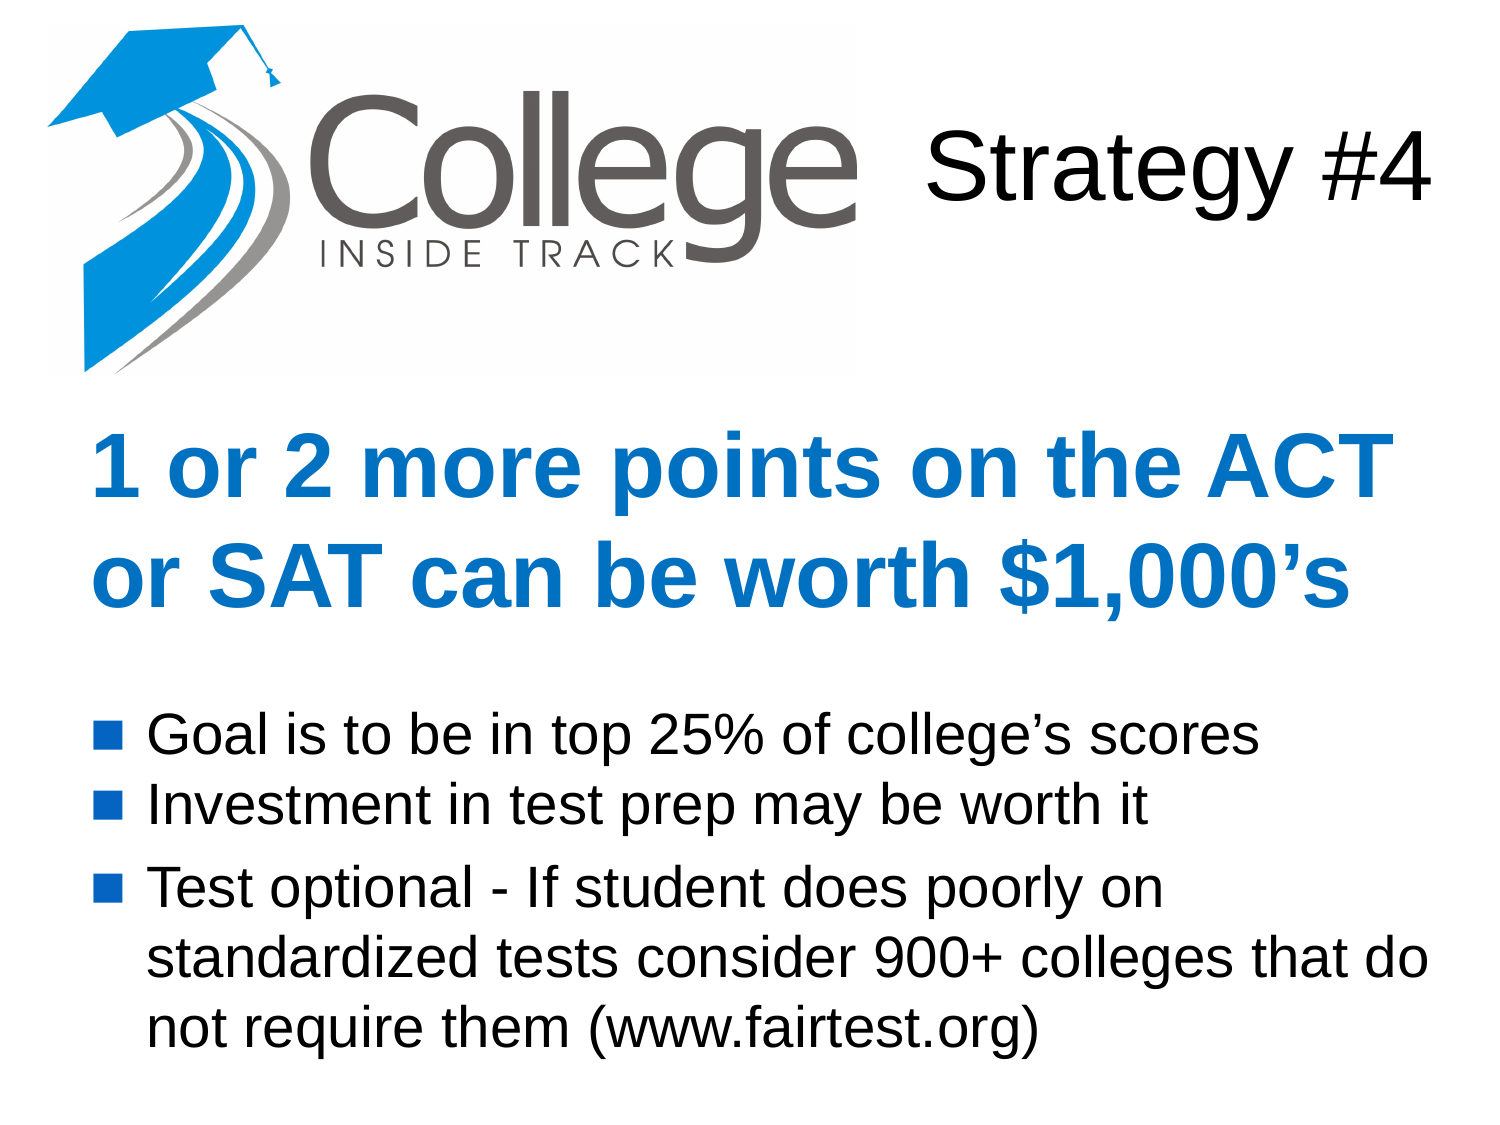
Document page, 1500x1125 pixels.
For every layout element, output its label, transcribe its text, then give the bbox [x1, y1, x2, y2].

picture [46, 25, 857, 375]
text_box 1 or 2 more points on the ACT or SAT can be worth $1,000’s Goal is to be in top 25% of college’s scores Investment in test prep may be worth it Test optional - If student does poorly on standardized tests consider 900+ colleges that do not require them (www.fairtest.org) [74, 398, 1458, 1088]
picture [165, 136, 244, 288]
title Strategy #4 [908, 59, 1458, 278]
